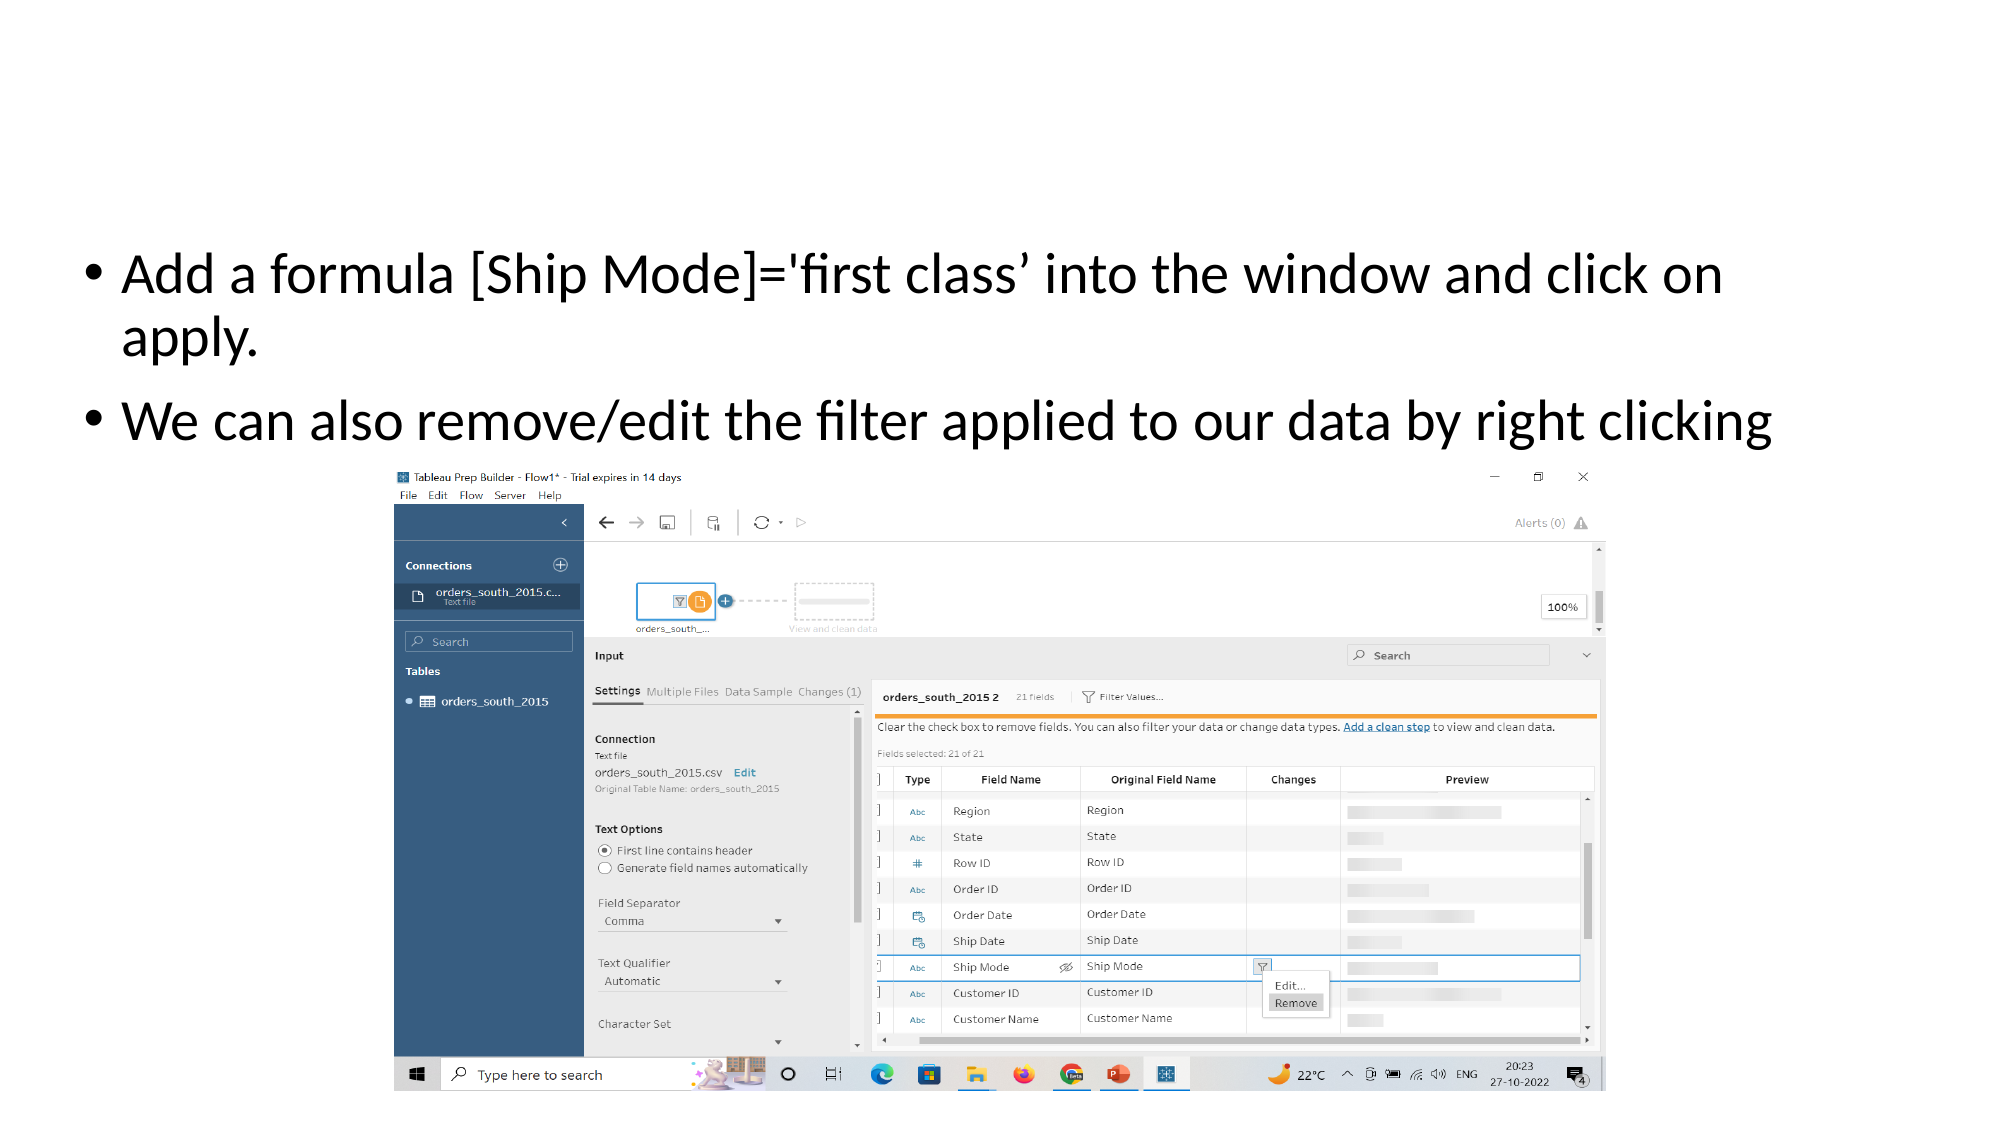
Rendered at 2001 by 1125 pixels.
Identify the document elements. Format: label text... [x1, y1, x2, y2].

picture [394, 467, 1606, 1091]
list Add a formula [Ship Mode]='first class’ into the window and click on apply. We can also remove/edit the filter applied to our data by right clicking [68, 235, 1794, 1066]
